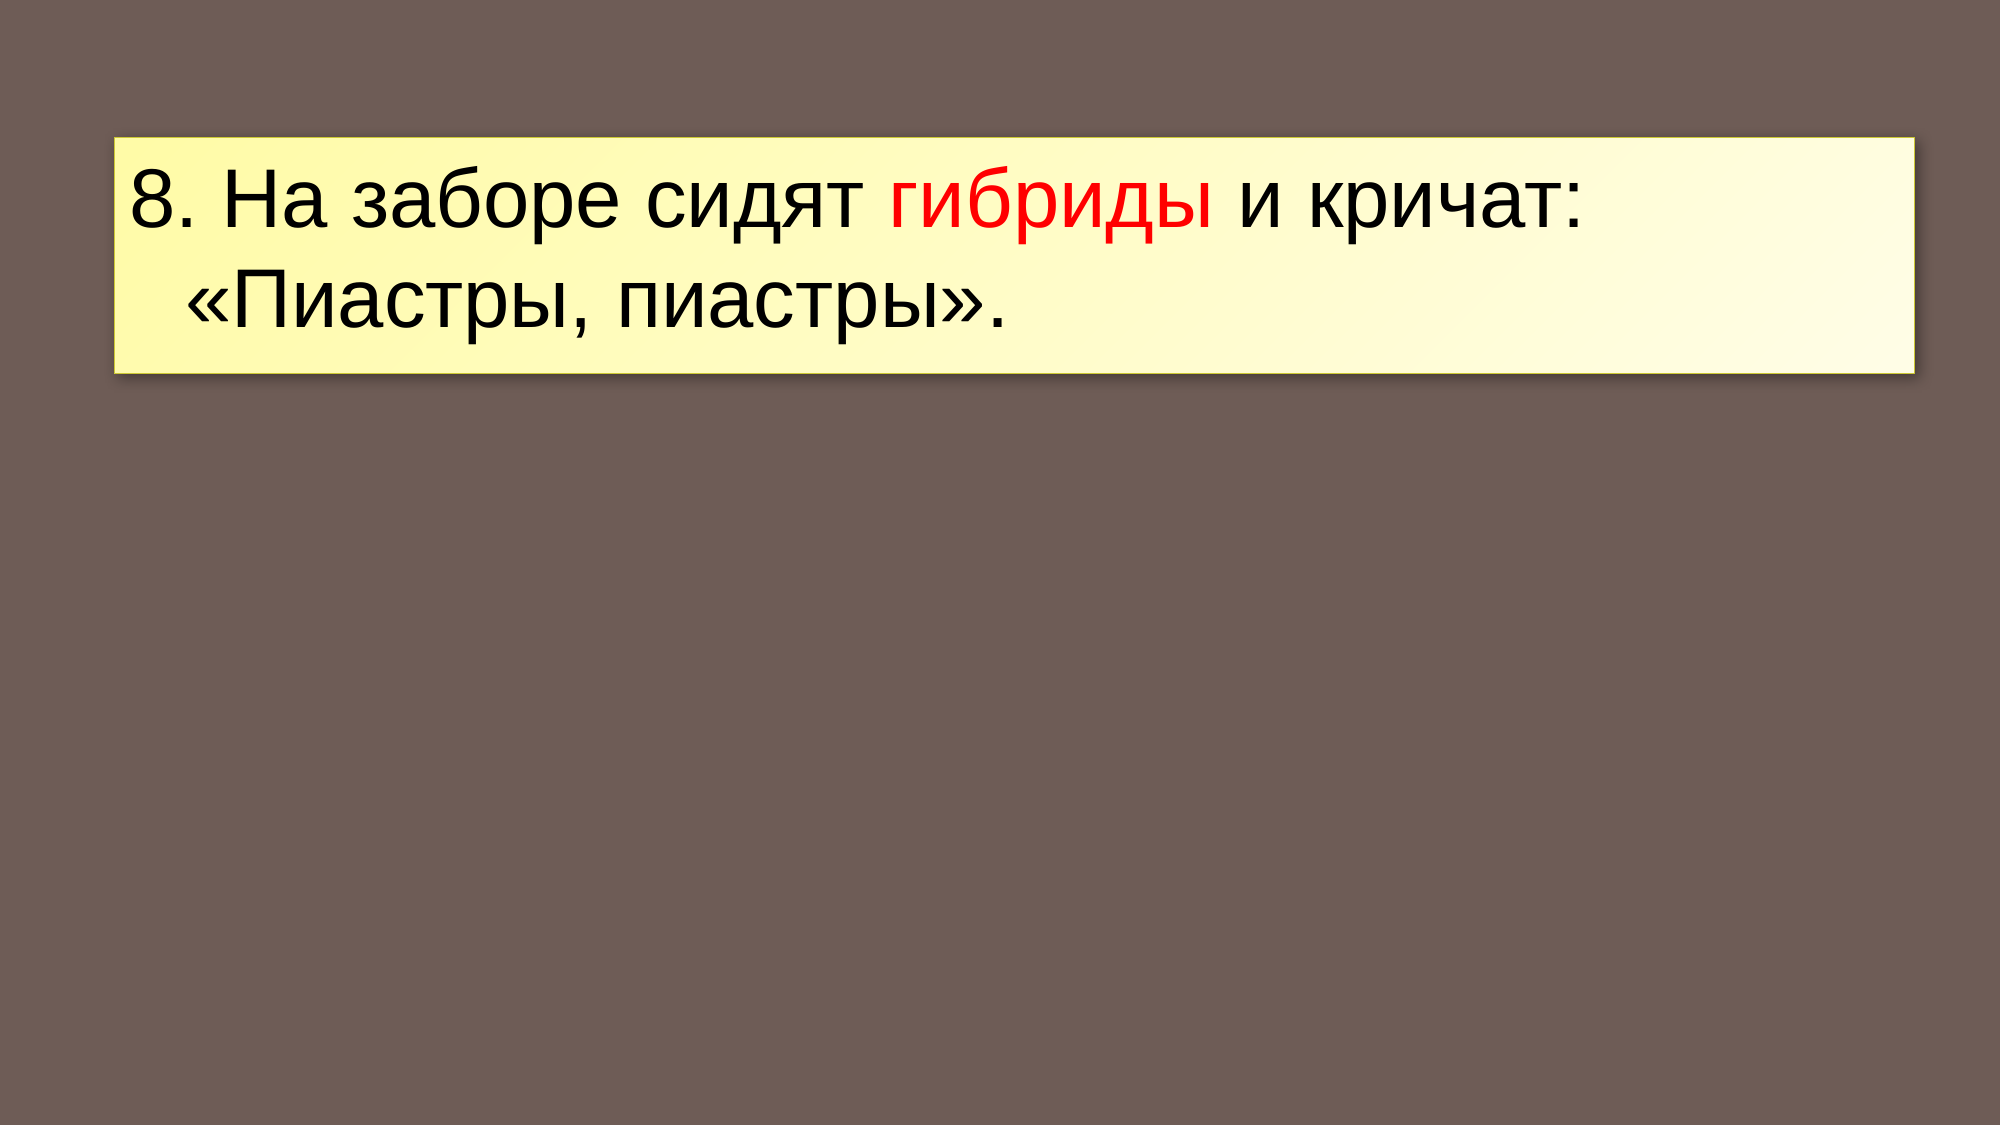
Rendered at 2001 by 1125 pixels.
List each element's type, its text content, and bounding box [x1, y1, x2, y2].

list 8. На заборе сидят гибриды и кричат: «Пиастры, пиастры». [114, 137, 1915, 374]
